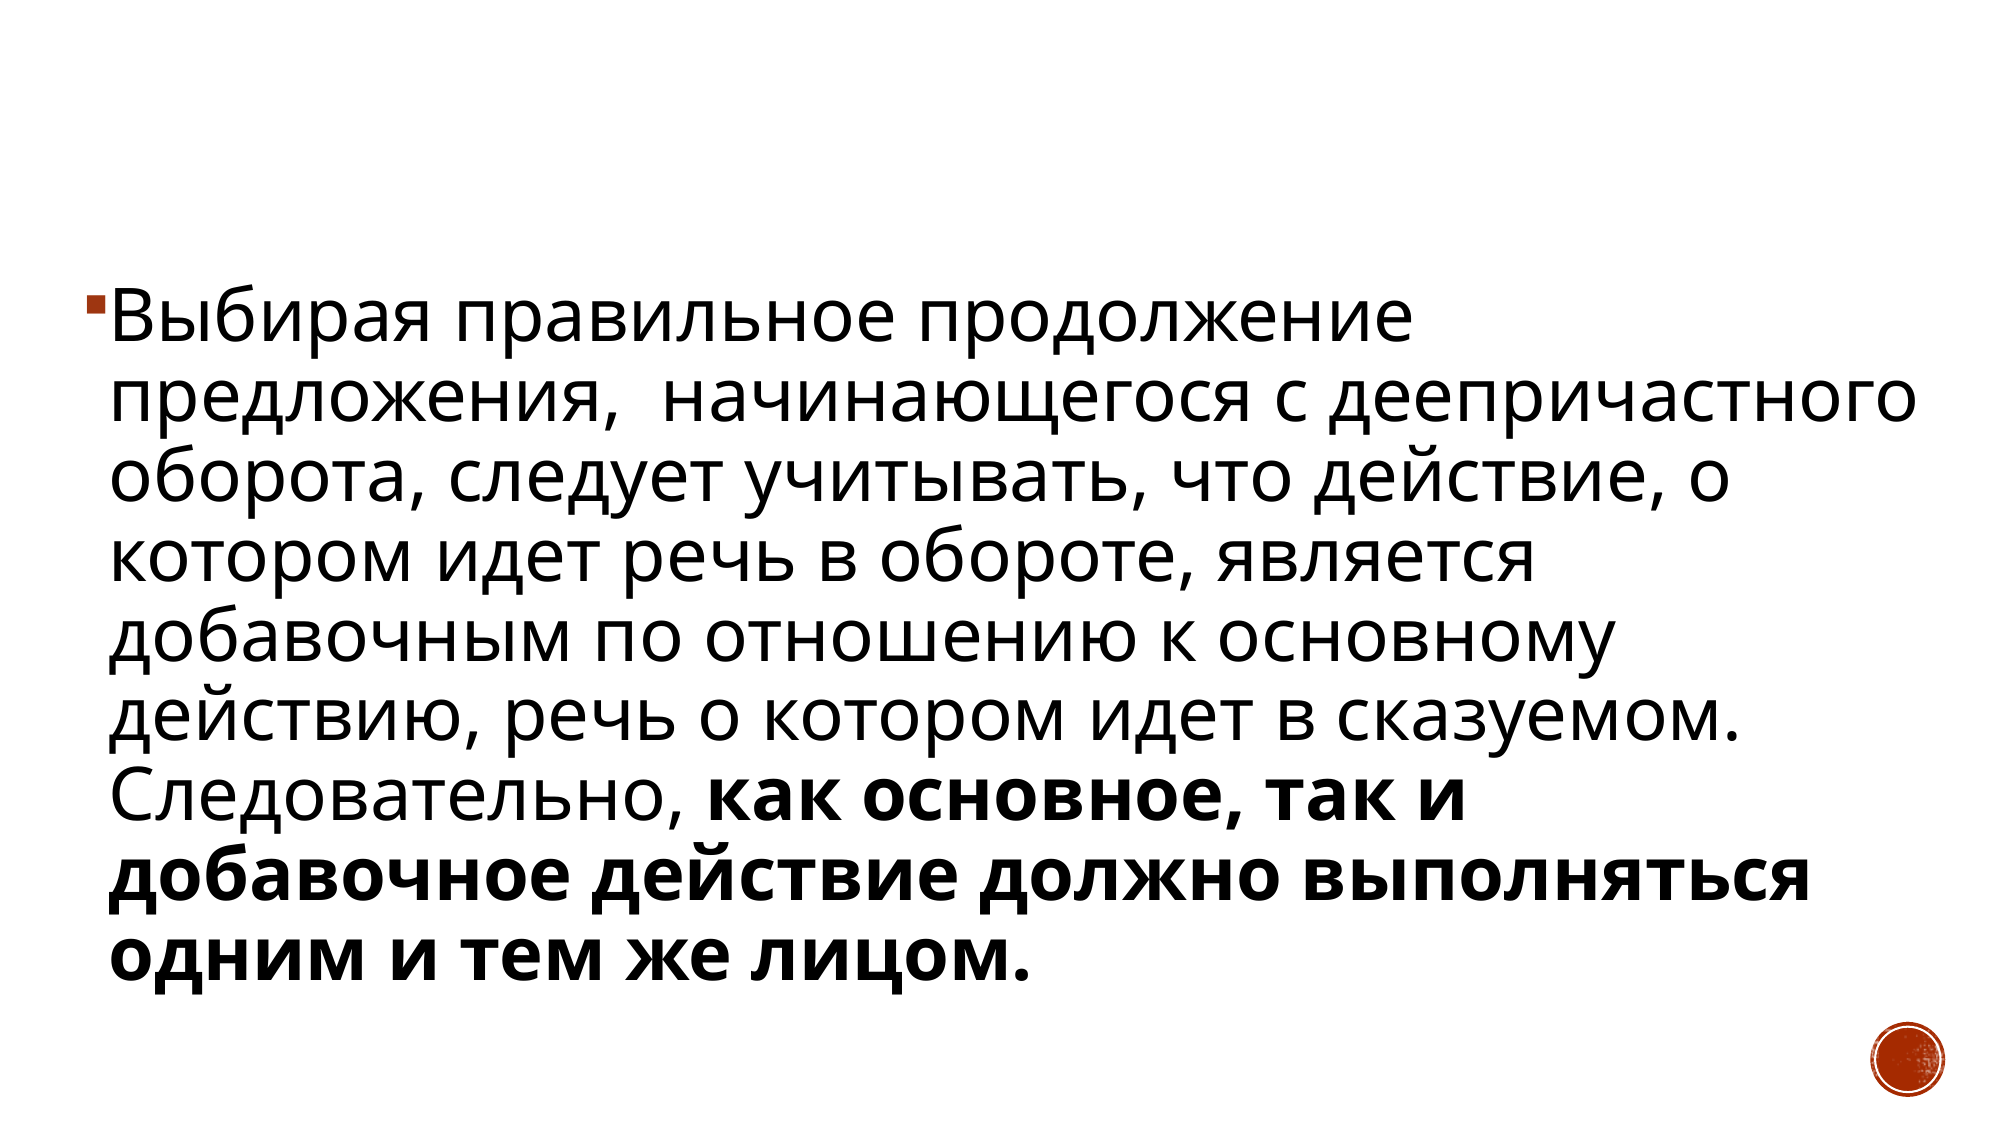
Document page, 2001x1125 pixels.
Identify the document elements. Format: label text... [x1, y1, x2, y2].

list Выбирая правильное продолжение предложения, начинающегося с деепричастного оборота, следует учитывать, что действие, о котором идет речь в обороте, является добавочным по отношению к основному действию, речь о котором идет в сказуемом. Следовательно, как основное, так и добавочное действие должно выполняться одним и тем же лицом. [66, 270, 1955, 1013]
